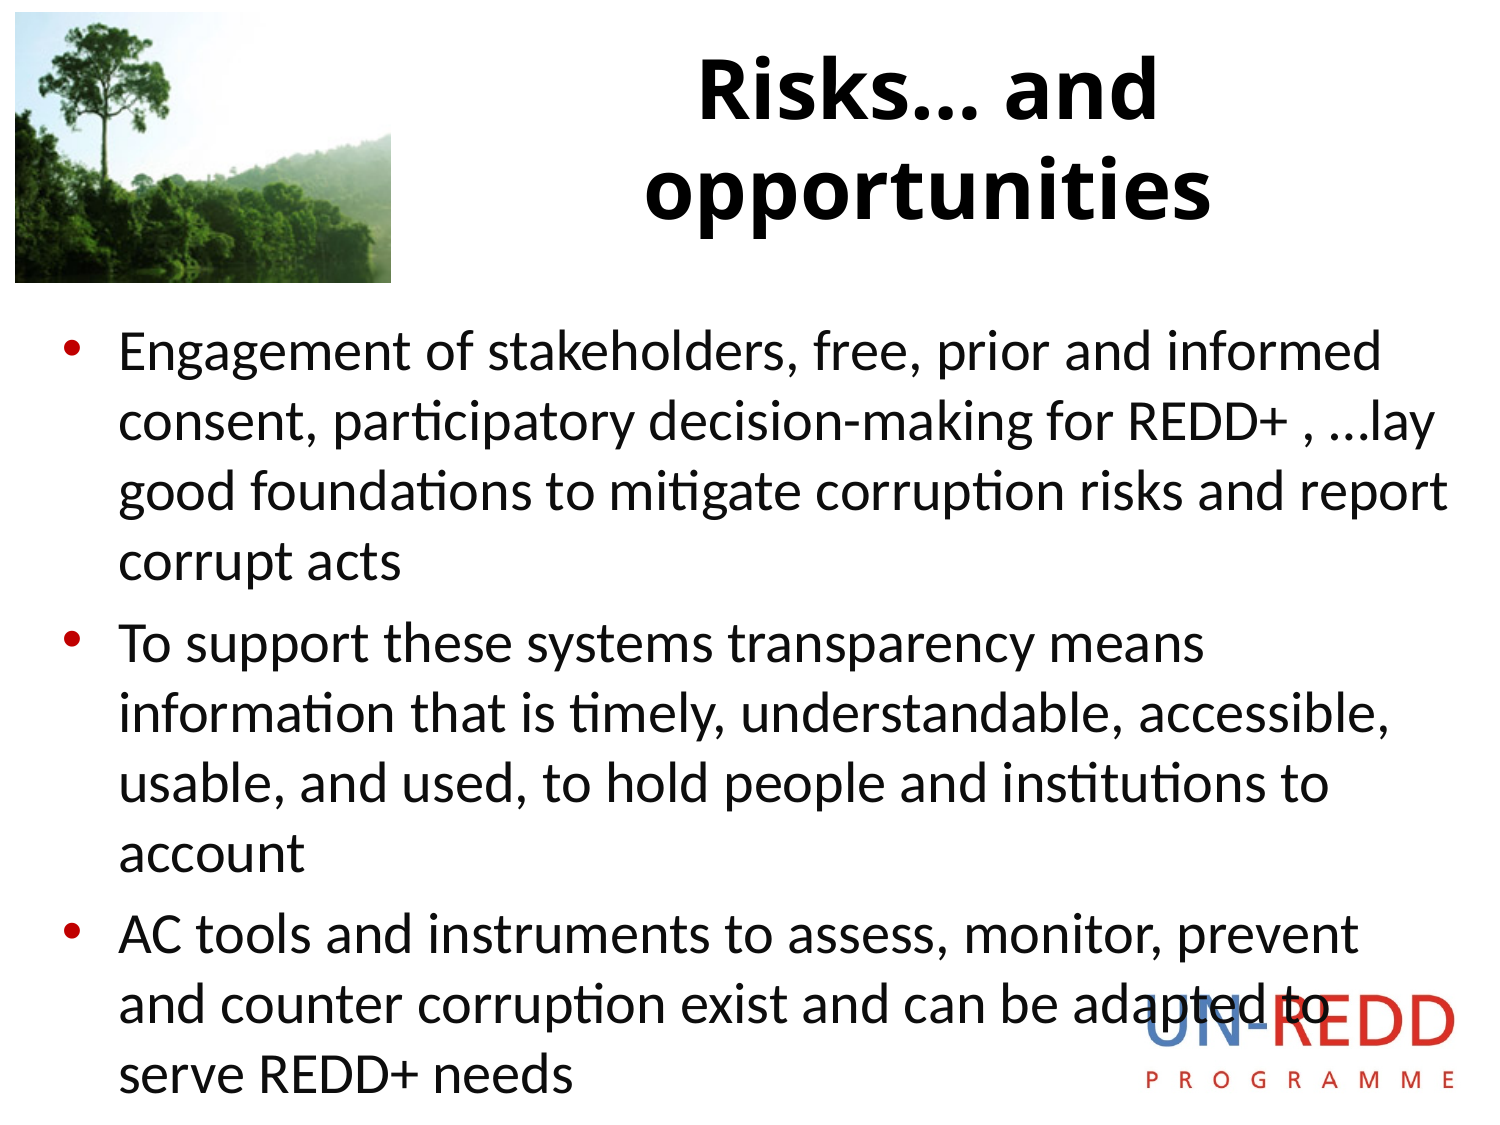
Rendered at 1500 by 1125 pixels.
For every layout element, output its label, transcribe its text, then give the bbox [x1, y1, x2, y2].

picture [15, 12, 391, 283]
picture [1127, 1067, 1463, 1106]
list Engagement of stakeholders, free, prior and informed consent, participatory decision-making for REDD+ , …lay good foundations to mitigate corruption risks and report corrupt acts To support these systems transparency means information that is timely, understandable, accessible, usable, and used, to hold people and institutions to account AC tools and instruments to assess, monitor, prevent and counter corruption exist and can be adapted to serve REDD+ needs [46, 304, 1477, 1067]
title Risks… and opportunities [415, 41, 1442, 230]
